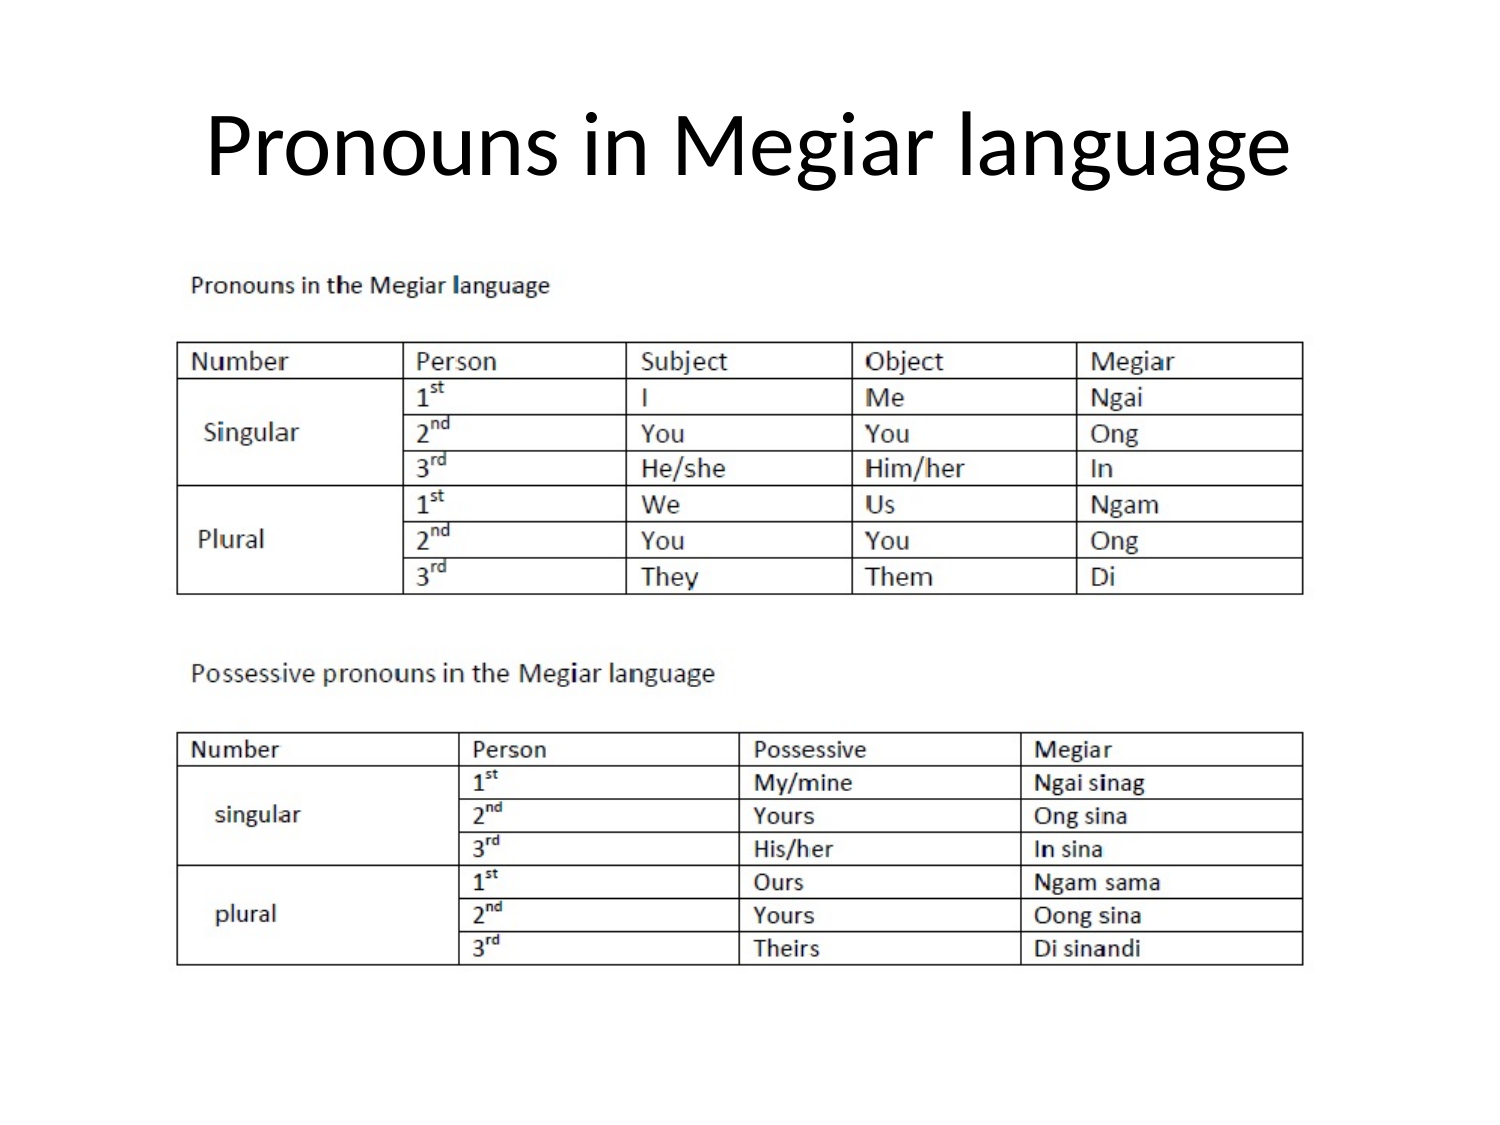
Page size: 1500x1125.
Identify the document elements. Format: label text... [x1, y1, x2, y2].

title Pronouns in Megiar language [75, 45, 1425, 233]
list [132, 262, 1367, 1006]
